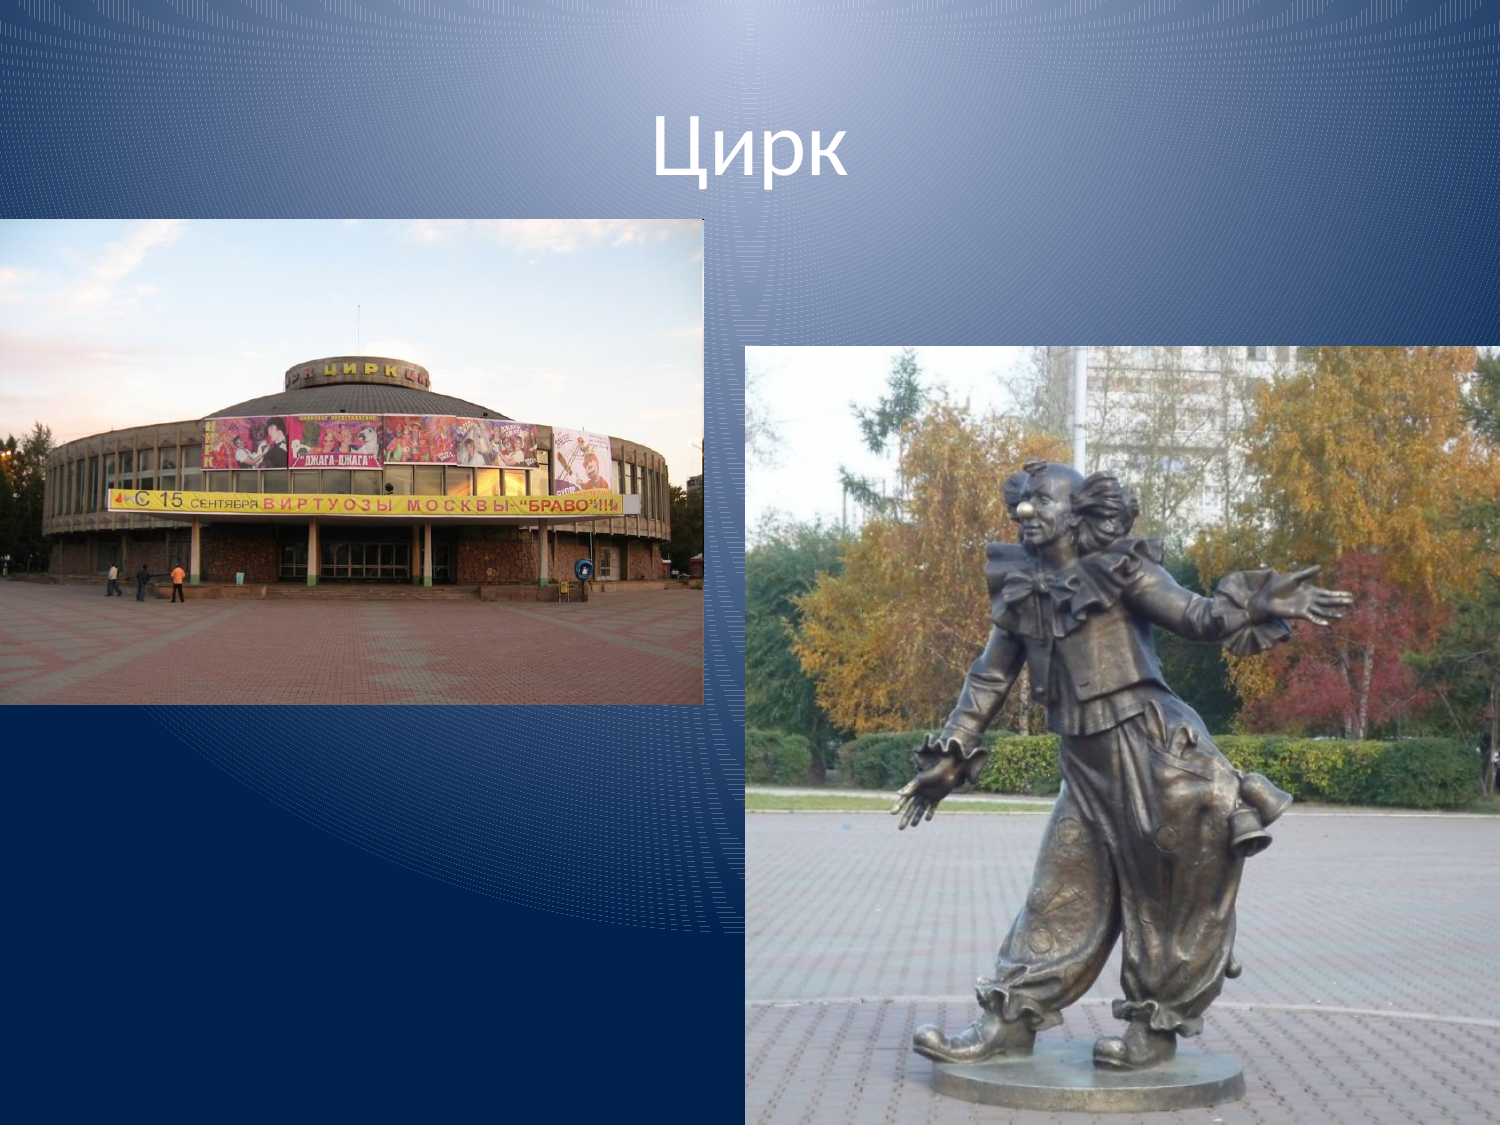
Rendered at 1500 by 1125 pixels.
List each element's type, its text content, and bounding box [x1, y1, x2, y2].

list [0, 219, 704, 705]
picture [745, 346, 1500, 1125]
title Цирк [75, 45, 1425, 233]
